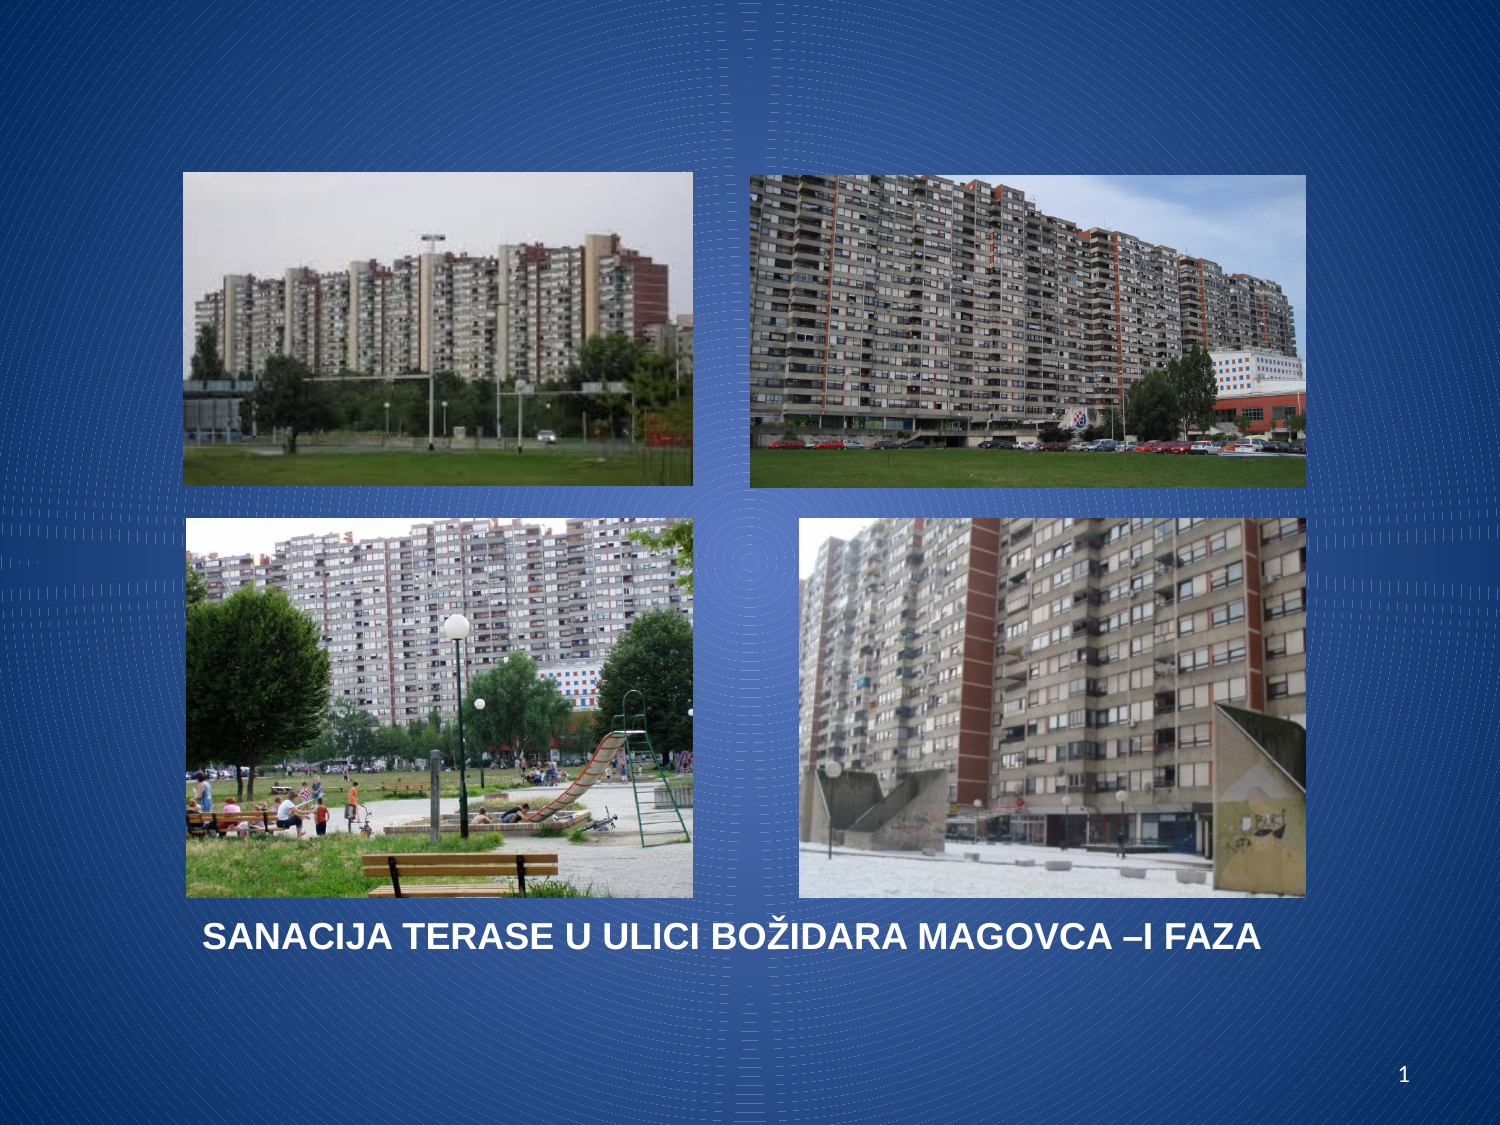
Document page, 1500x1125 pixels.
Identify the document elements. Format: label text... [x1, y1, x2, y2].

picture [182, 172, 693, 486]
slide_number 1 [1074, 1042, 1425, 1103]
picture [186, 517, 693, 898]
picture [749, 175, 1306, 488]
text_box SANACIJA TERASE U ULICI BOŽIDARA MAGOVCA –I FAZA [112, 904, 1353, 965]
picture [798, 517, 1306, 898]
